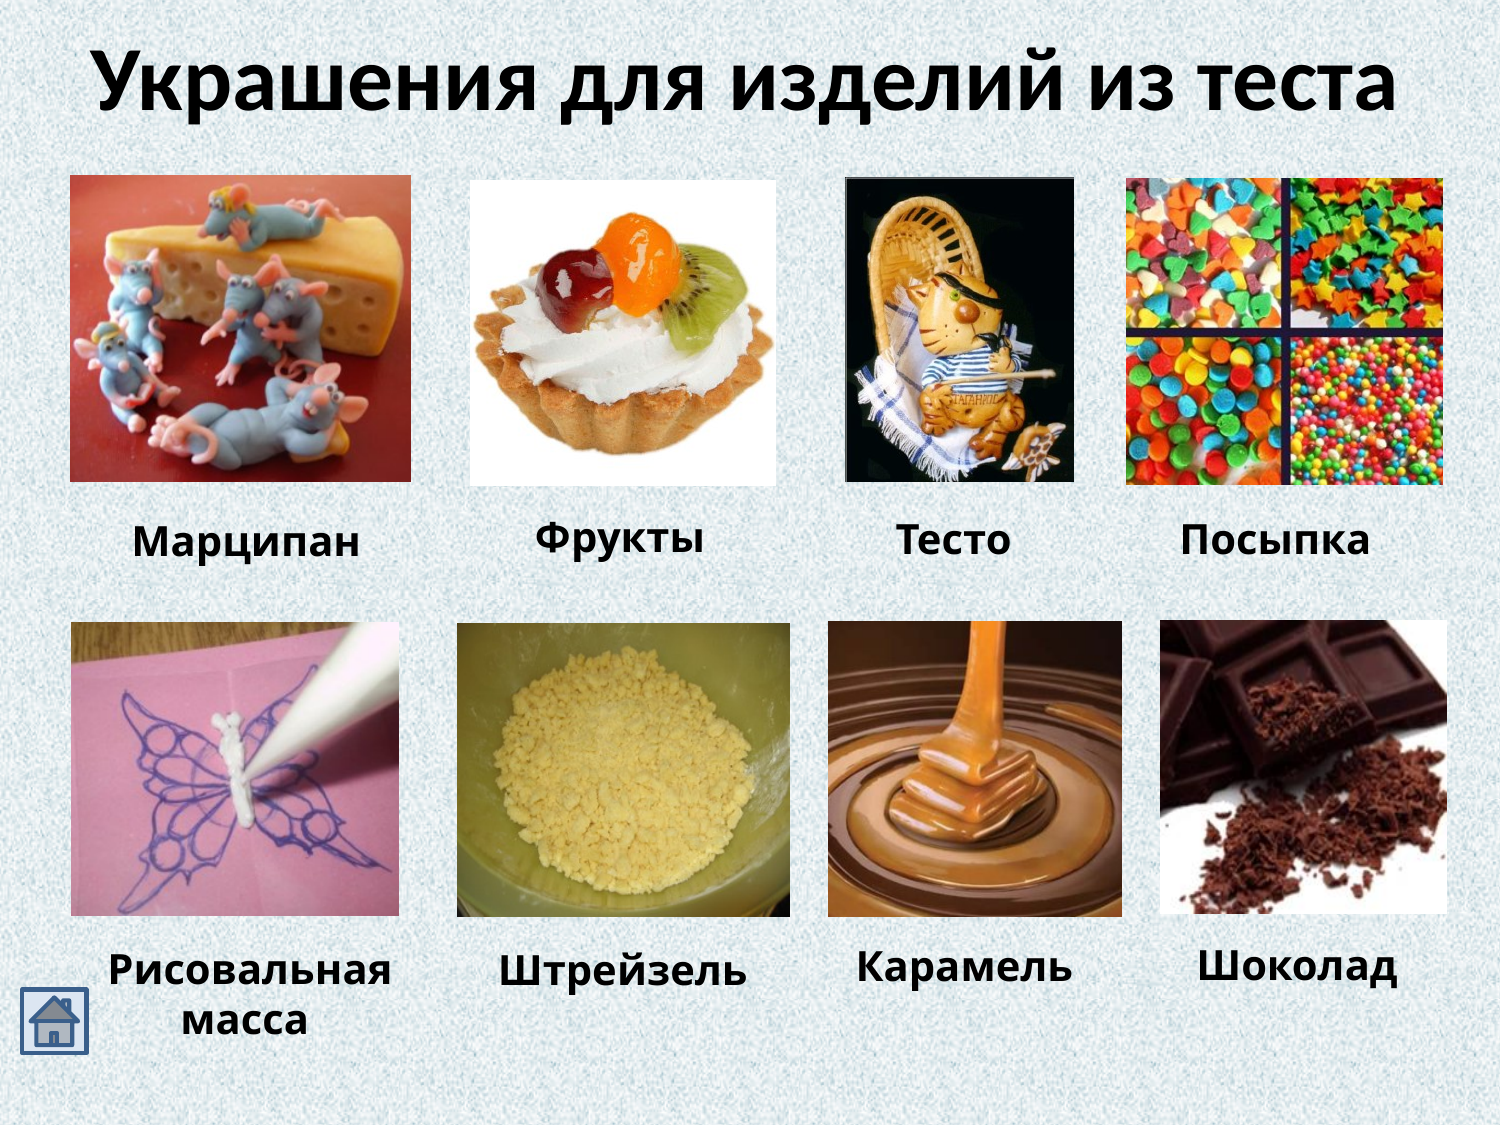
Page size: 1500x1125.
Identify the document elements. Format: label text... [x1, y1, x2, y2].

text_box Украшения для изделий из теста [70, 11, 1421, 164]
text_box Шоколад [1181, 931, 1424, 996]
text_box Фрукты [520, 503, 742, 569]
text_box Тесто [880, 505, 1048, 571]
text_box [20, 987, 89, 1055]
text_box Карамель [840, 932, 1110, 998]
text_box Рисовальная масса [92, 935, 419, 1051]
text_box Штрейзель [483, 936, 785, 1001]
picture [0, 0, 1500, 1125]
text_box Марципан [116, 507, 398, 573]
text_box Посыпка [1164, 505, 1419, 570]
